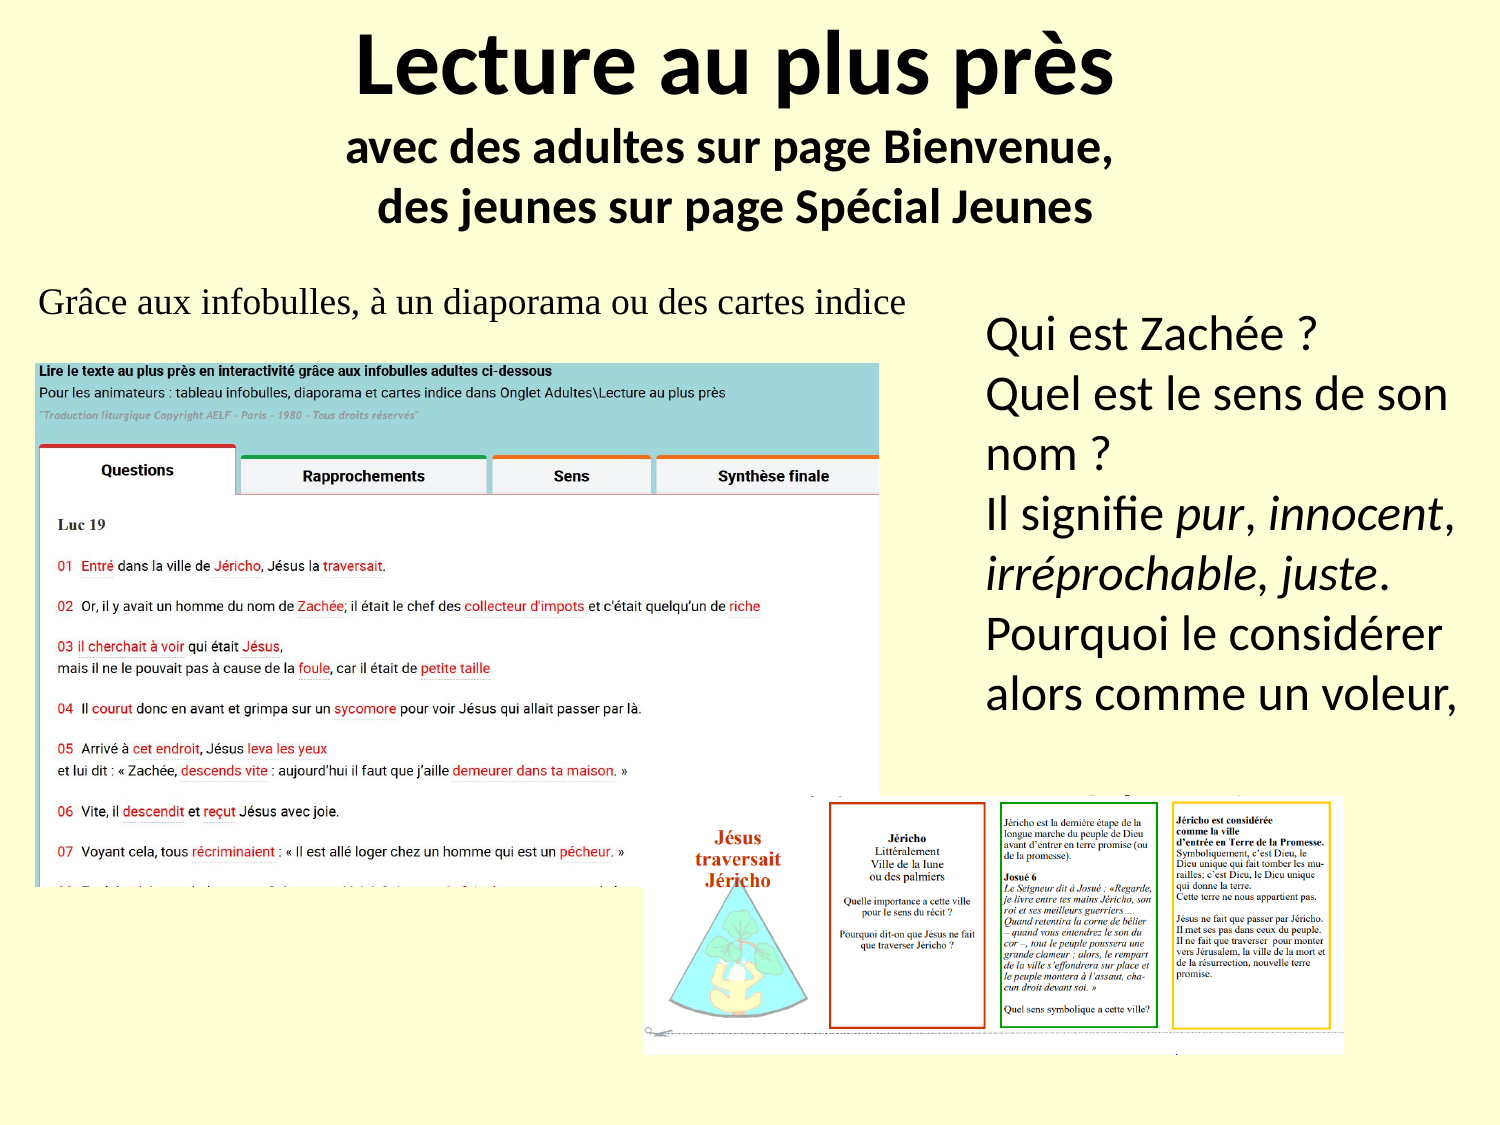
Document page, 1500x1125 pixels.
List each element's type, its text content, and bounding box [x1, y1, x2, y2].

picture [644, 796, 1344, 1055]
text_box Grâce aux infobulles, à un diaporama ou des cartes indice [23, 269, 973, 330]
list Qui est Zachée ? Quel est le sens de son nom ? Il signifie pur, innocent, irréprochable, juste. Pourquoi le considérer alors comme un voleur, un pécheur ? [913, 292, 1477, 833]
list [34, 363, 880, 887]
title Lecture au plus près avec des adultes sur page Bienvenue, des jeunes sur page Spécial Jeunes [58, 0, 1414, 237]
